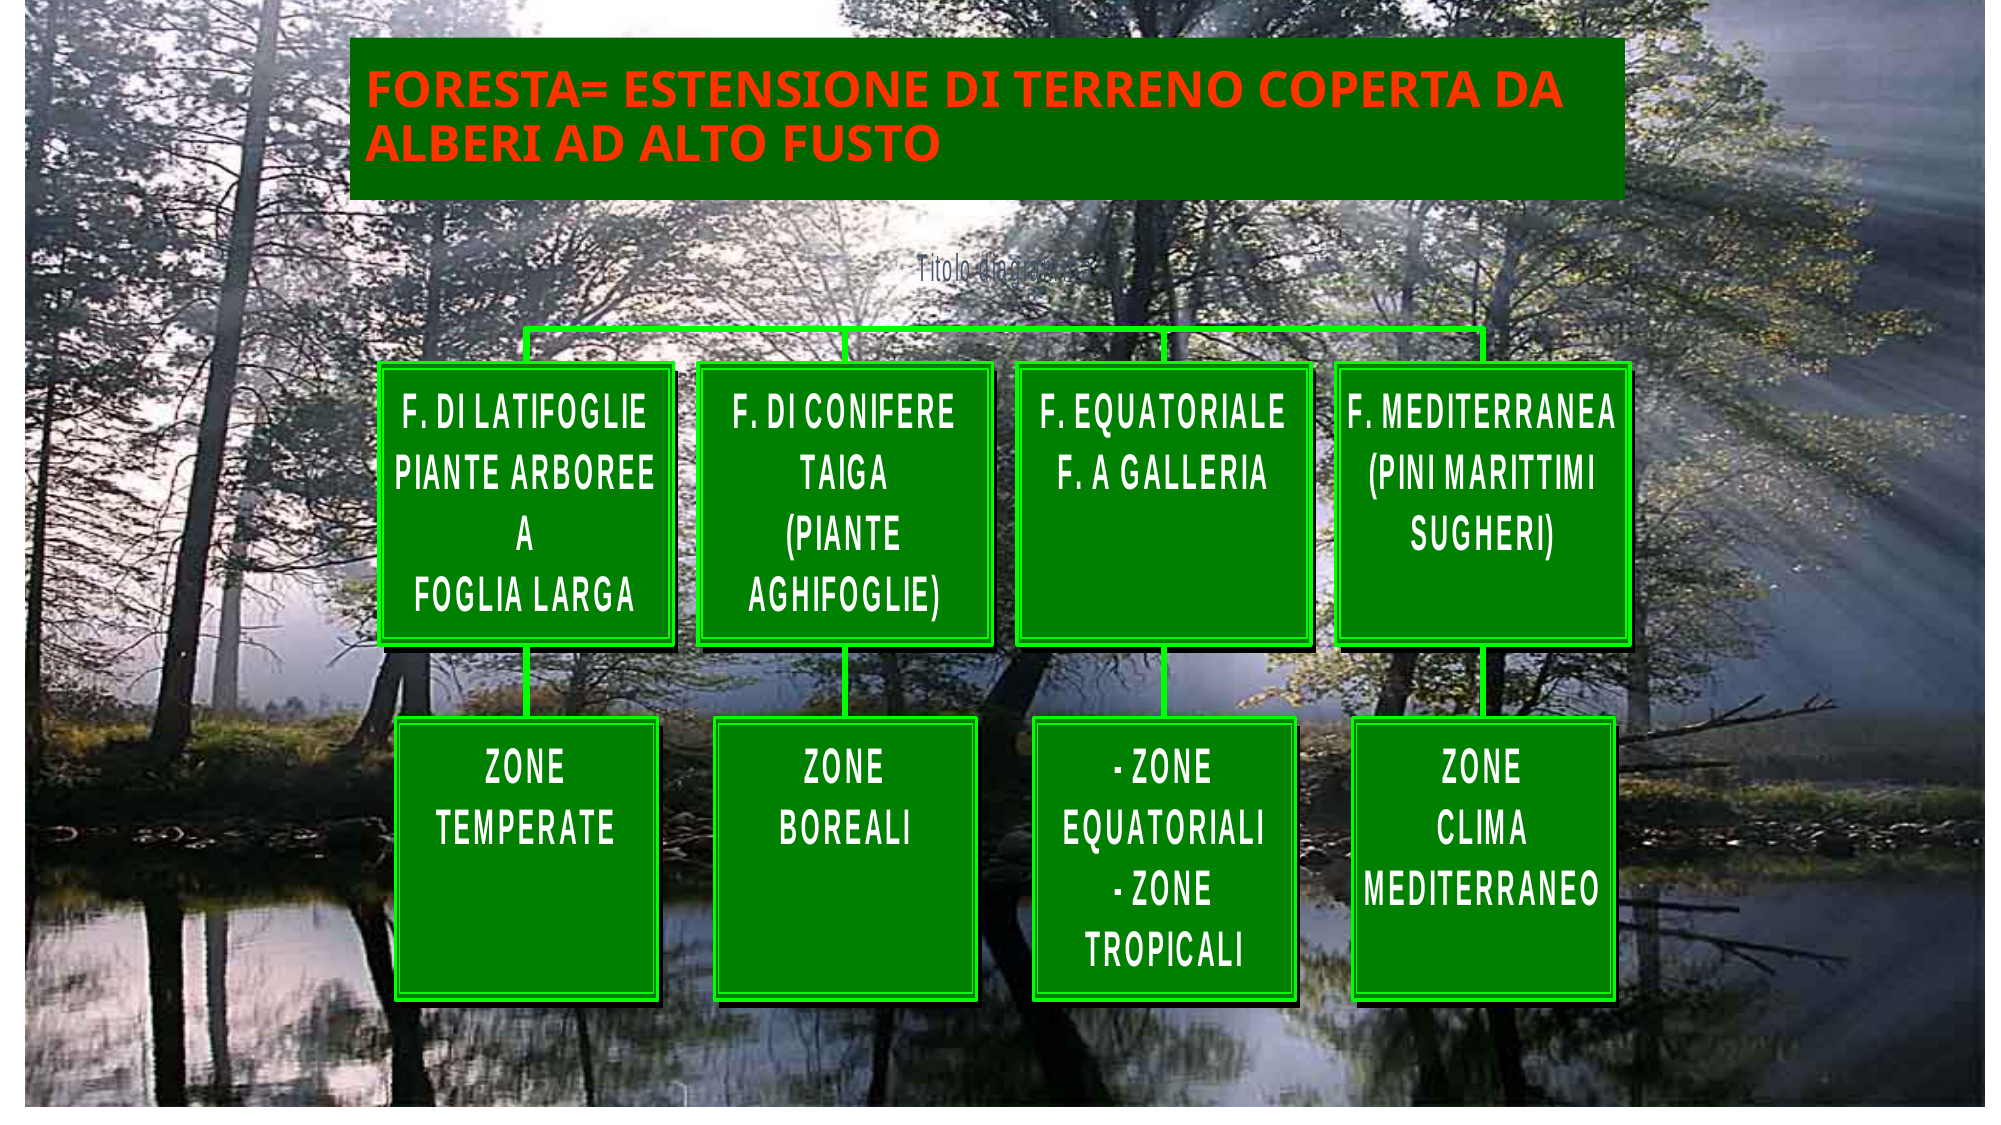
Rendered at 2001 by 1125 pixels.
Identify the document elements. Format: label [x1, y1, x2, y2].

text_box [374, 237, 1638, 1013]
picture [25, 0, 1985, 1107]
